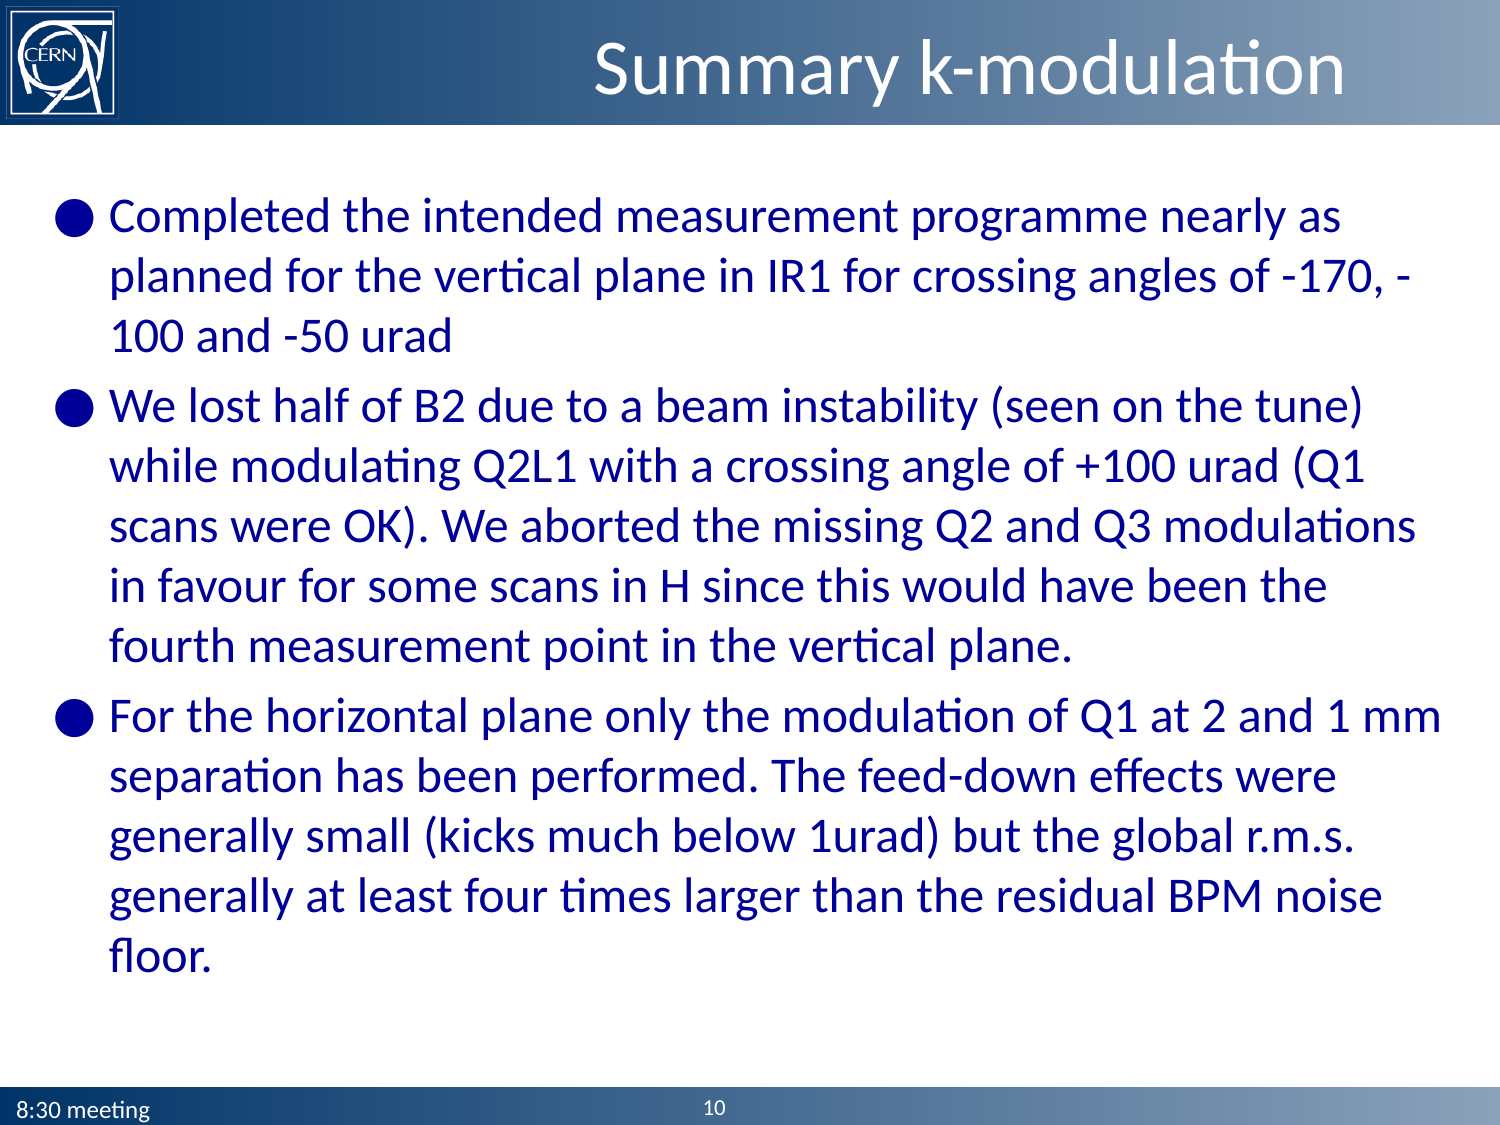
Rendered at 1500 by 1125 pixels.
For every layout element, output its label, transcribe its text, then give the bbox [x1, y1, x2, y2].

footer 8:30 meeting [0, 1093, 597, 1125]
picture [6, 6, 119, 119]
slide_number 10 [687, 1089, 876, 1125]
list Completed the intended measurement programme nearly as planned for the vertical plane in IR1 for crossing angles of -170, -100 and -50 urad We lost half of B2 due to a beam instability (seen on the tune) while modulating Q2L1 with a crossing angle of +100 urad (Q1 scans were OK). We aborted the missing Q2 and Q3 modulations in favour for some scans in H since this would have been the fourth measurement point in the vertical plane. For the horizontal plane only the modulation of Q1 at 2 and 1 mm separation has been performed. The feed-down effects were generally small (kicks much below 1urad) but the global r.m.s. generally at least four times larger than the residual BPM noise floor. [37, 174, 1463, 1051]
title Summary k-modulation [124, 0, 1363, 126]
